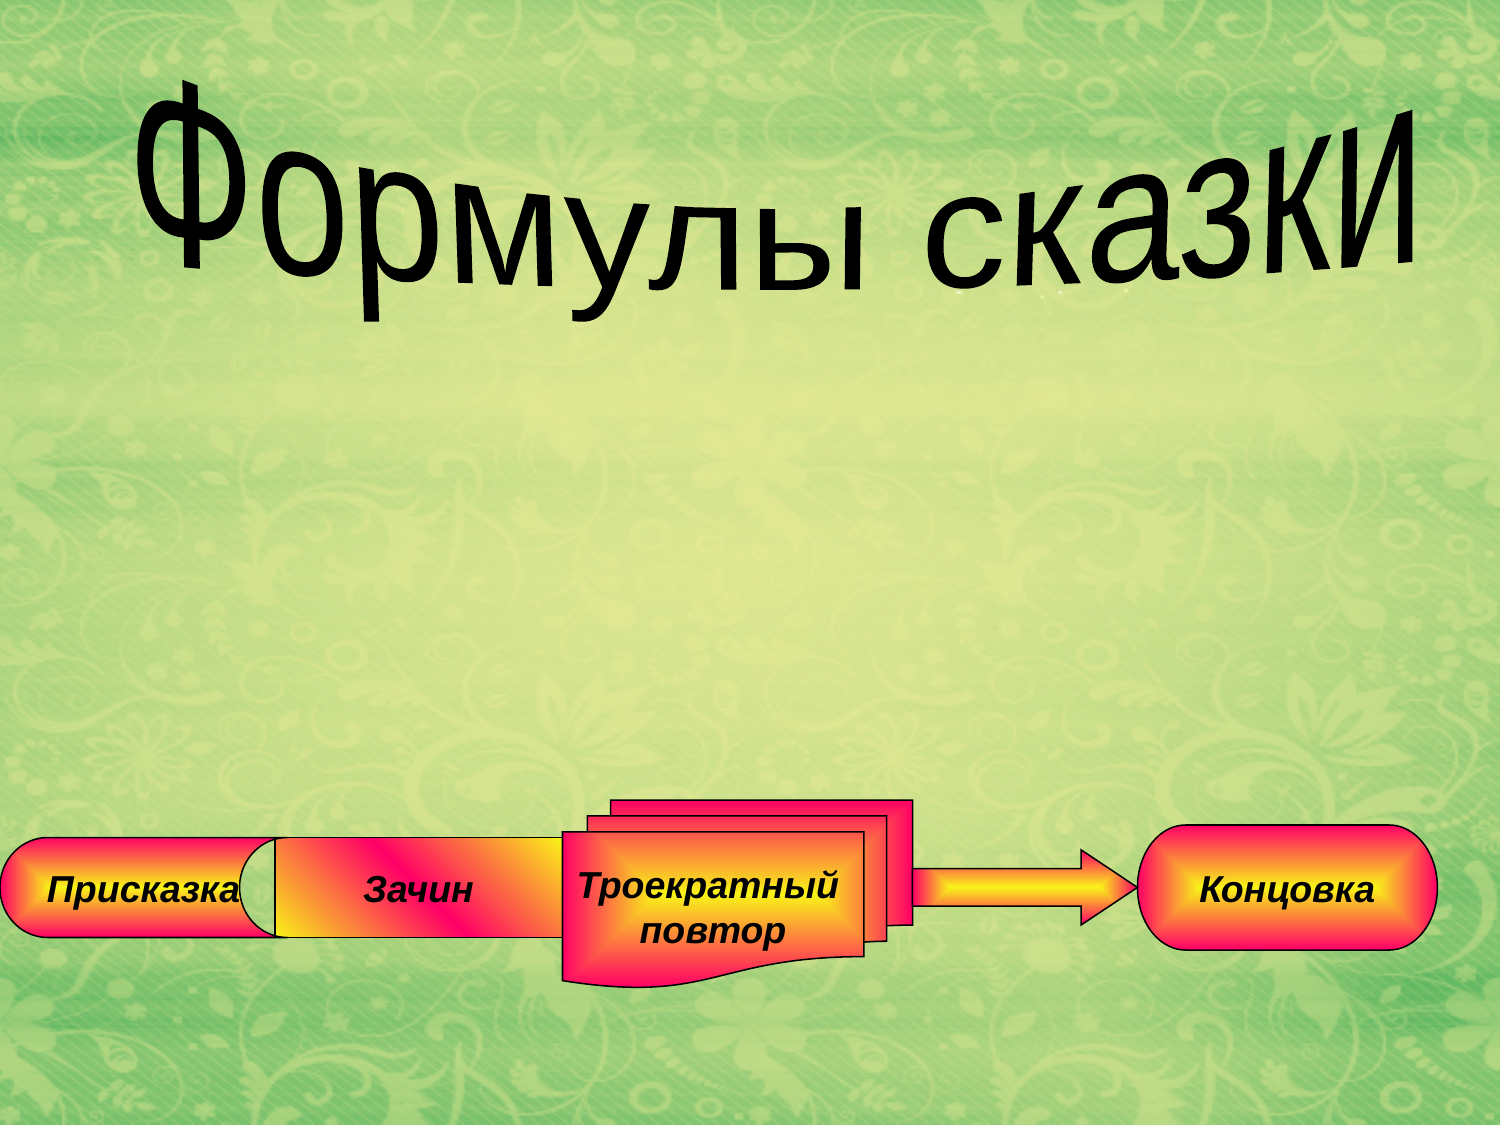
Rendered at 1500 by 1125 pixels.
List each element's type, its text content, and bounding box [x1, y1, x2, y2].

picture [240, 840, 274, 935]
text_box Троекратный повтор [562, 800, 913, 988]
text_box Присказка [0, 837, 288, 938]
text_box [912, 849, 1138, 925]
picture [0, 0, 1500, 1125]
text_box Зачин [274, 837, 562, 938]
text_box Концовка [1137, 825, 1438, 951]
